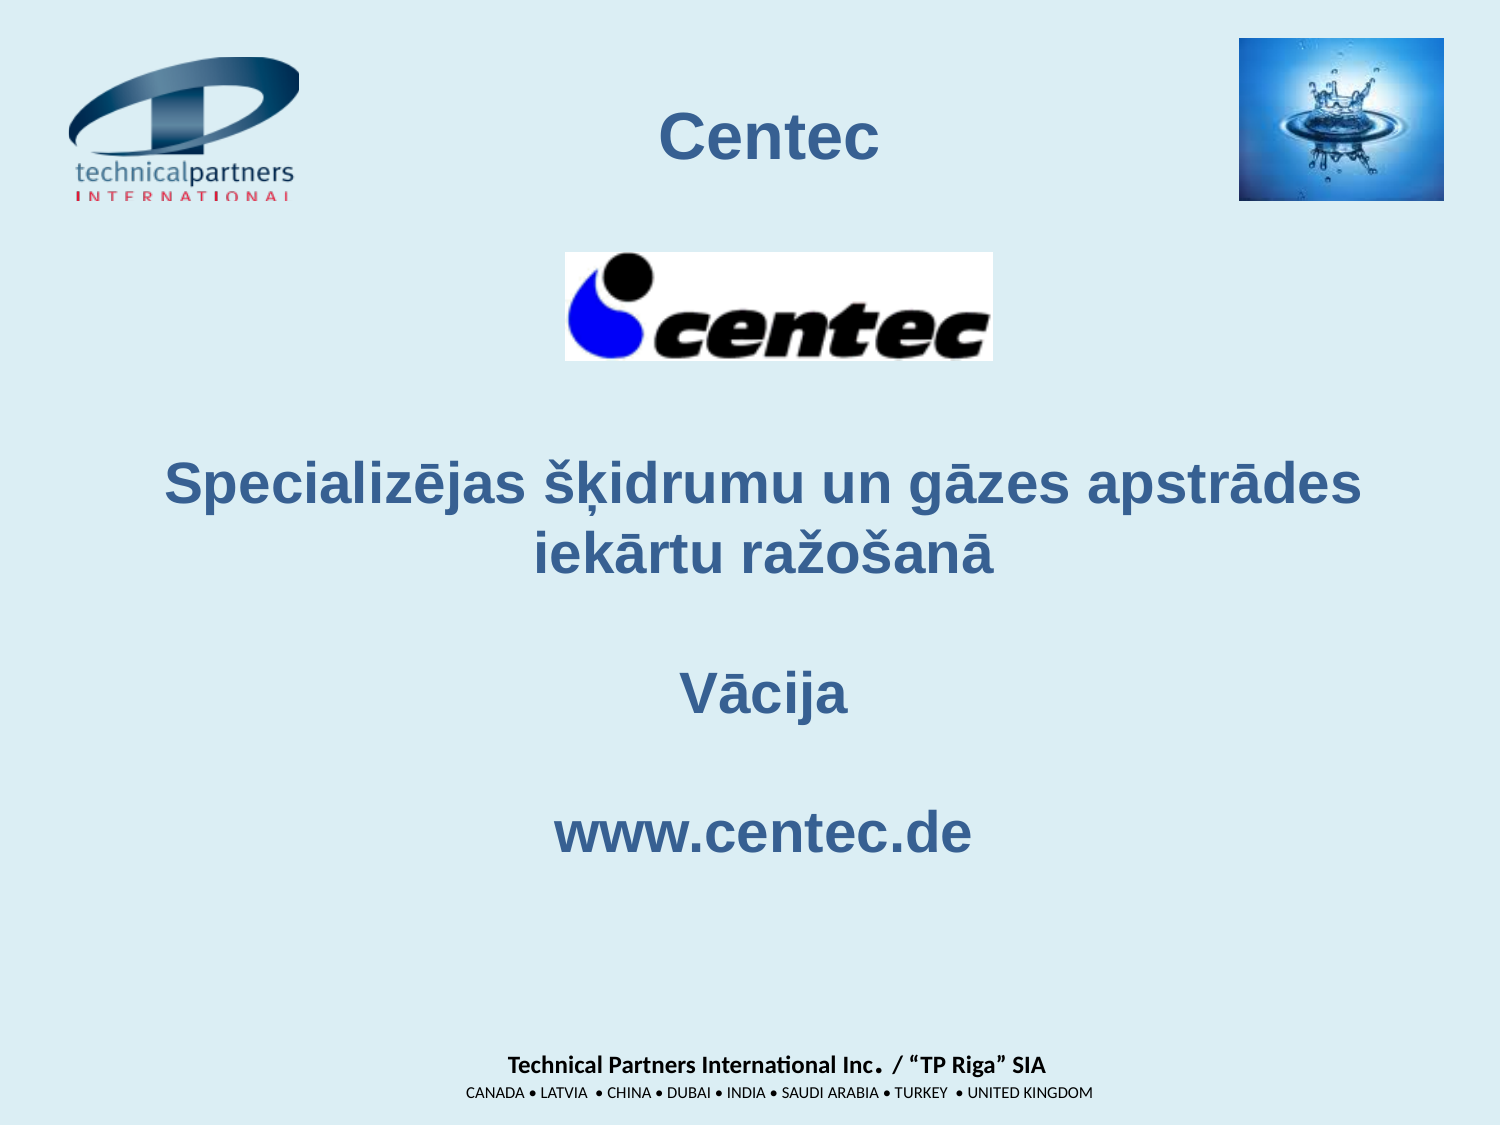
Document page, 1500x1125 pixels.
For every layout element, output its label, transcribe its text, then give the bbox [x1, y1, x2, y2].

picture [565, 251, 993, 361]
text_box Centec [304, 85, 1234, 180]
text_box Specializējas šķidrumu un gāzes apstrādes iekārtu ražošanā Vācija www.centec.de [84, 437, 1444, 952]
picture [68, 56, 300, 201]
picture [1239, 38, 1444, 201]
text_box Technical Partners International Inc. / “TP Riga” SIA CANADA • LATVIA • CHINA • DUBAI • INDIA • SAUDI ARABIA • TURKEY • UNITED KINGDOM [201, 1029, 1359, 1125]
